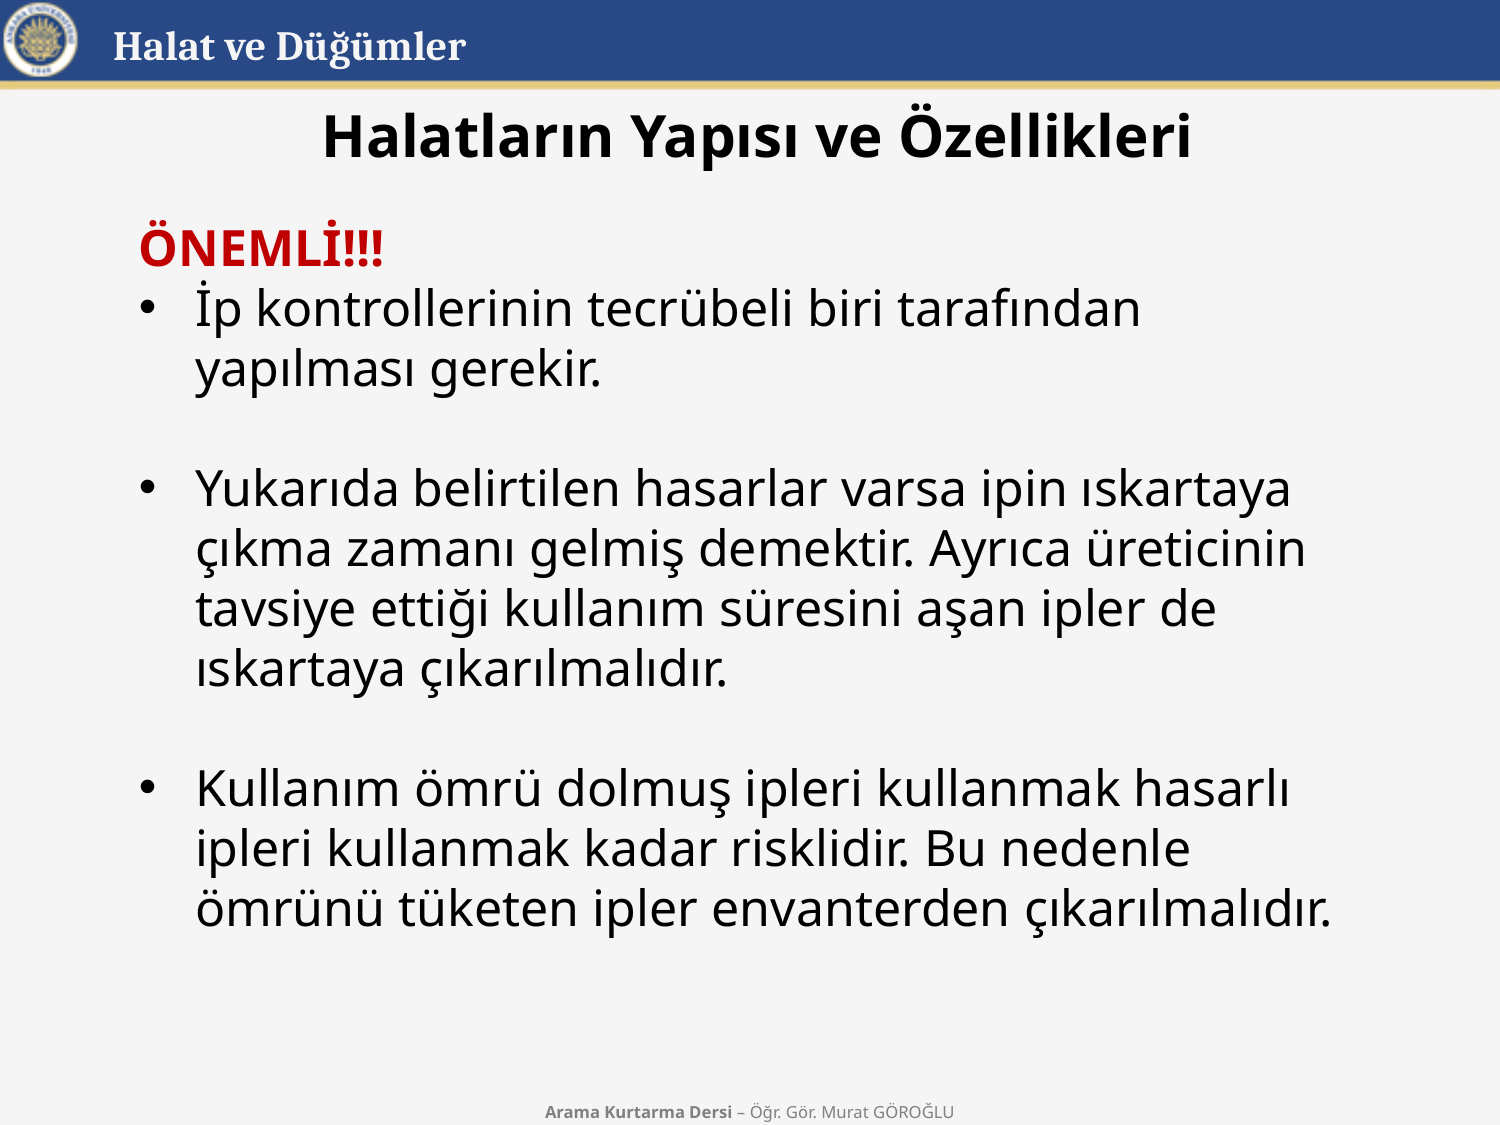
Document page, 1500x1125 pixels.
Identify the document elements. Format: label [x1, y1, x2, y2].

list [0, 0, 1500, 1125]
